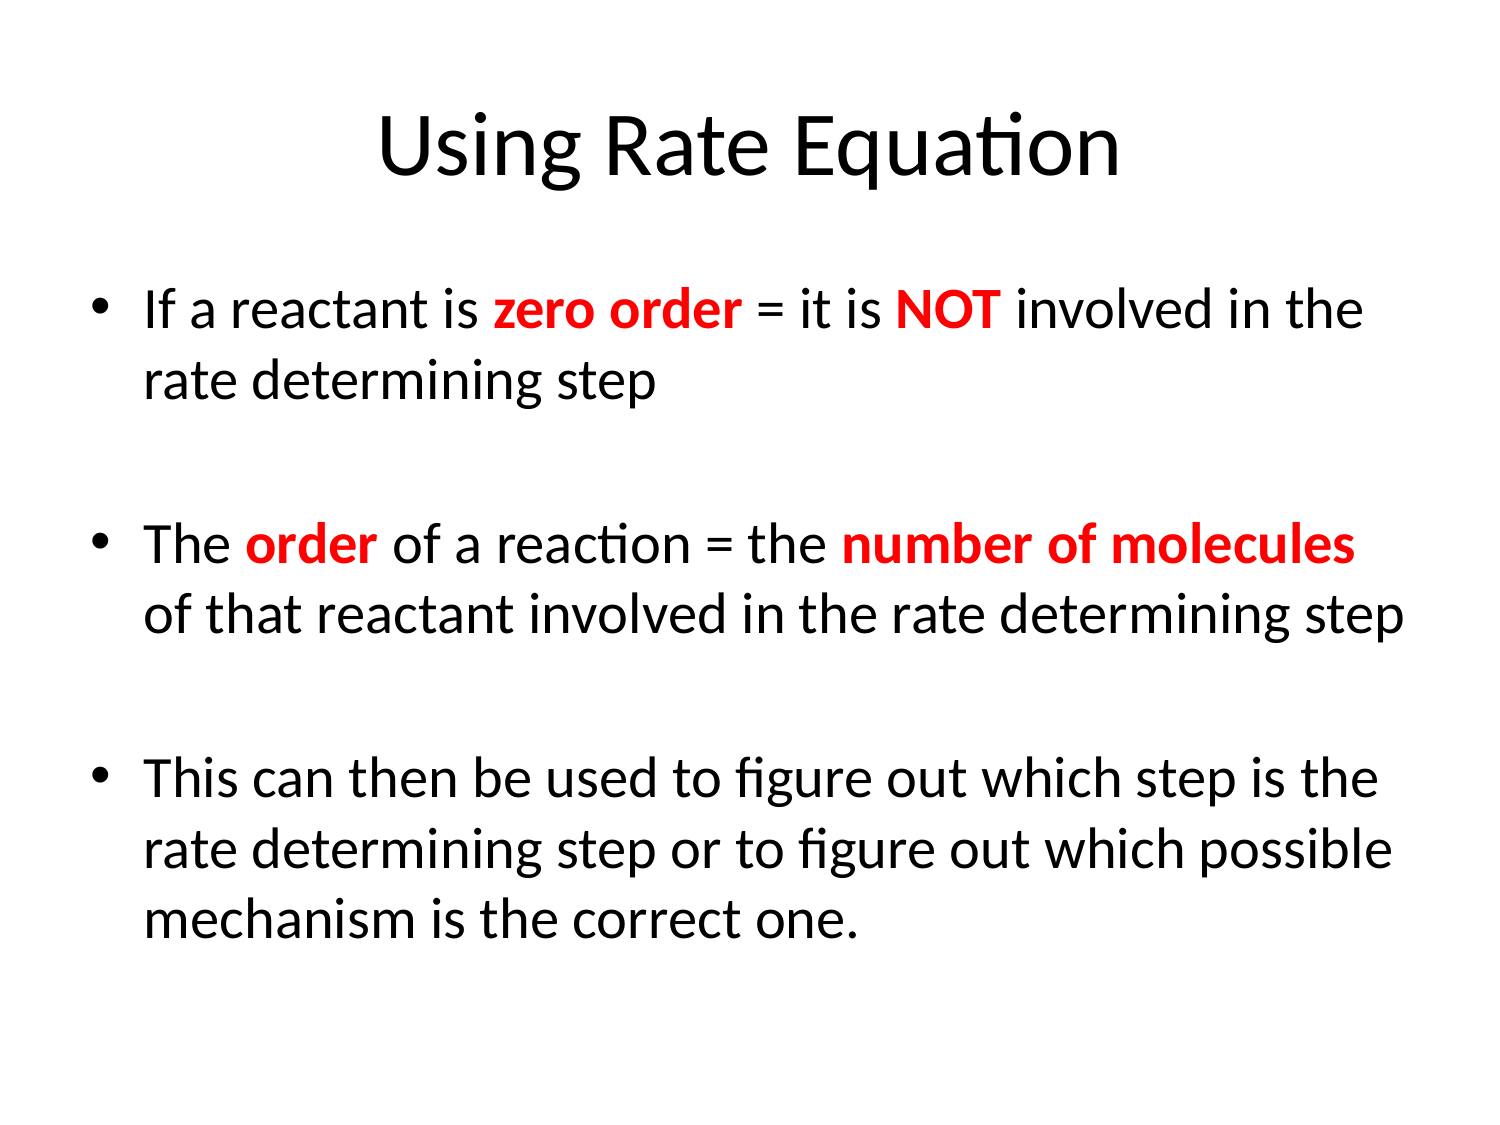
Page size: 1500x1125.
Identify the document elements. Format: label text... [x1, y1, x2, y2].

list If a reactant is zero order = it is NOT involved in the rate determining step The order of a reaction = the number of molecules of that reactant involved in the rate determining step This can then be used to figure out which step is the rate determining step or to figure out which possible mechanism is the correct one. [75, 262, 1425, 1005]
title Using Rate Equation [75, 45, 1425, 233]
